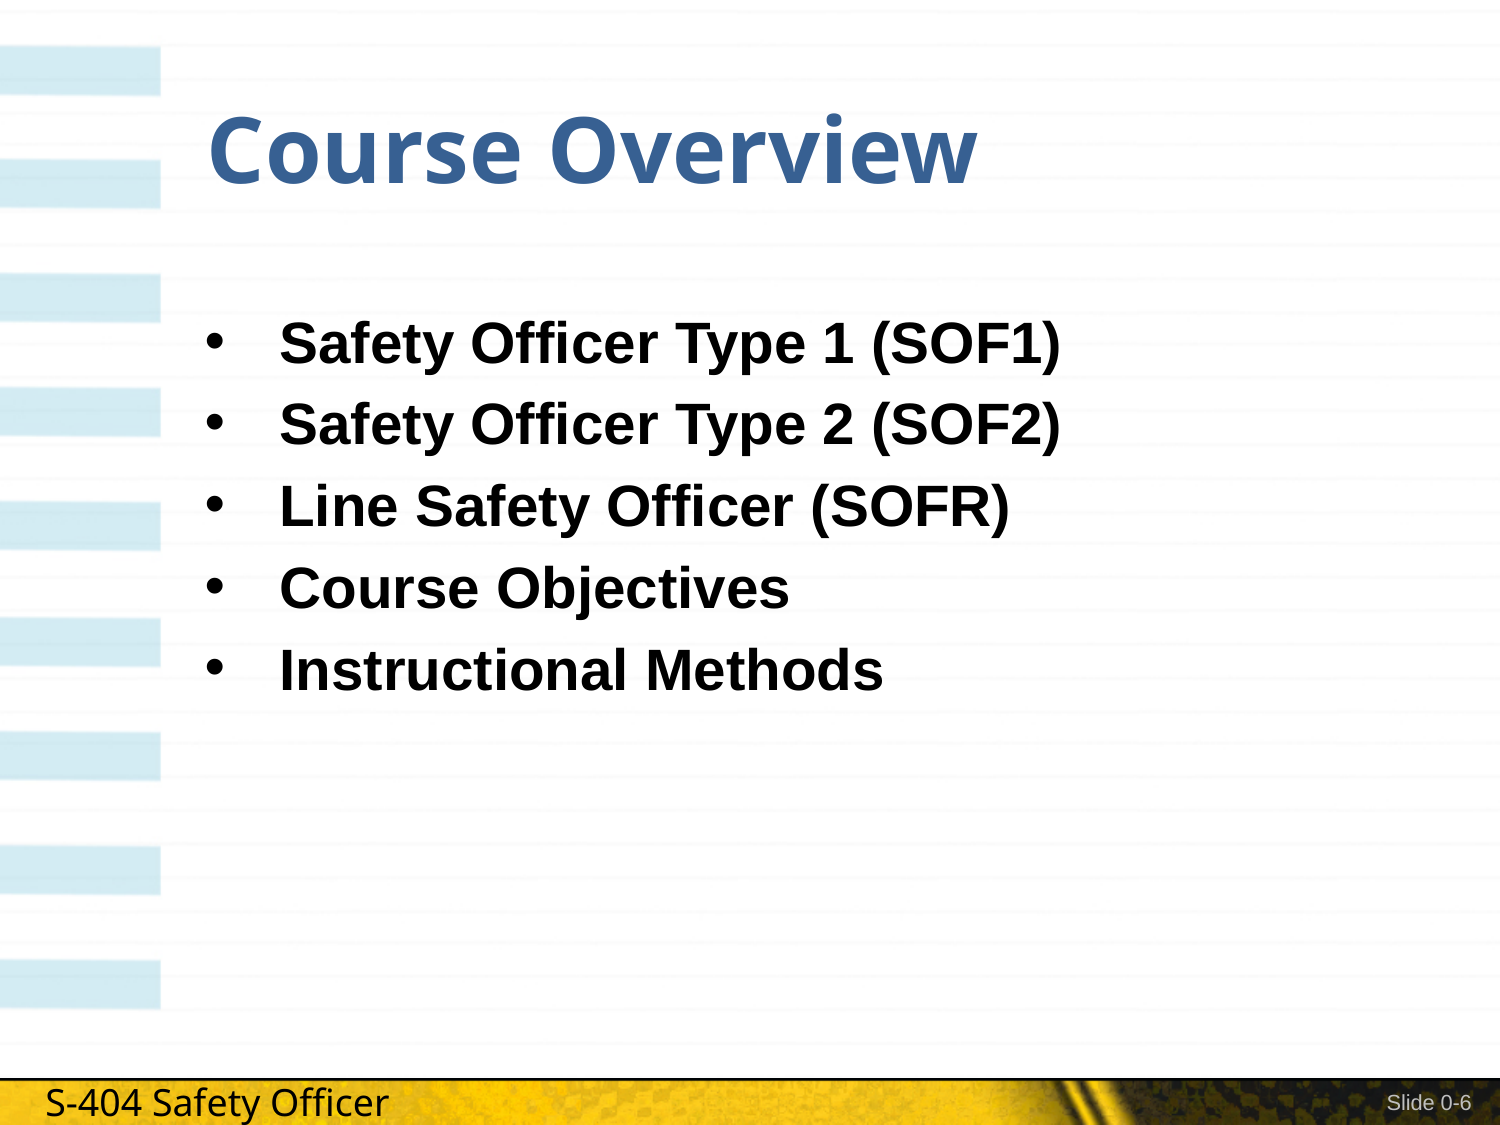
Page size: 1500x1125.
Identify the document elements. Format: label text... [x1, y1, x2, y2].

picture [0, 0, 1500, 1125]
title Course Overview [191, 96, 1428, 284]
slide_number Slide 0-6 [1136, 1071, 1487, 1125]
list Safety Officer Type 1 (SOF1) Safety Officer Type 2 (SOF2) Line Safety Officer (SOFR) Course Objectives Instructional Methods [189, 297, 1425, 1005]
